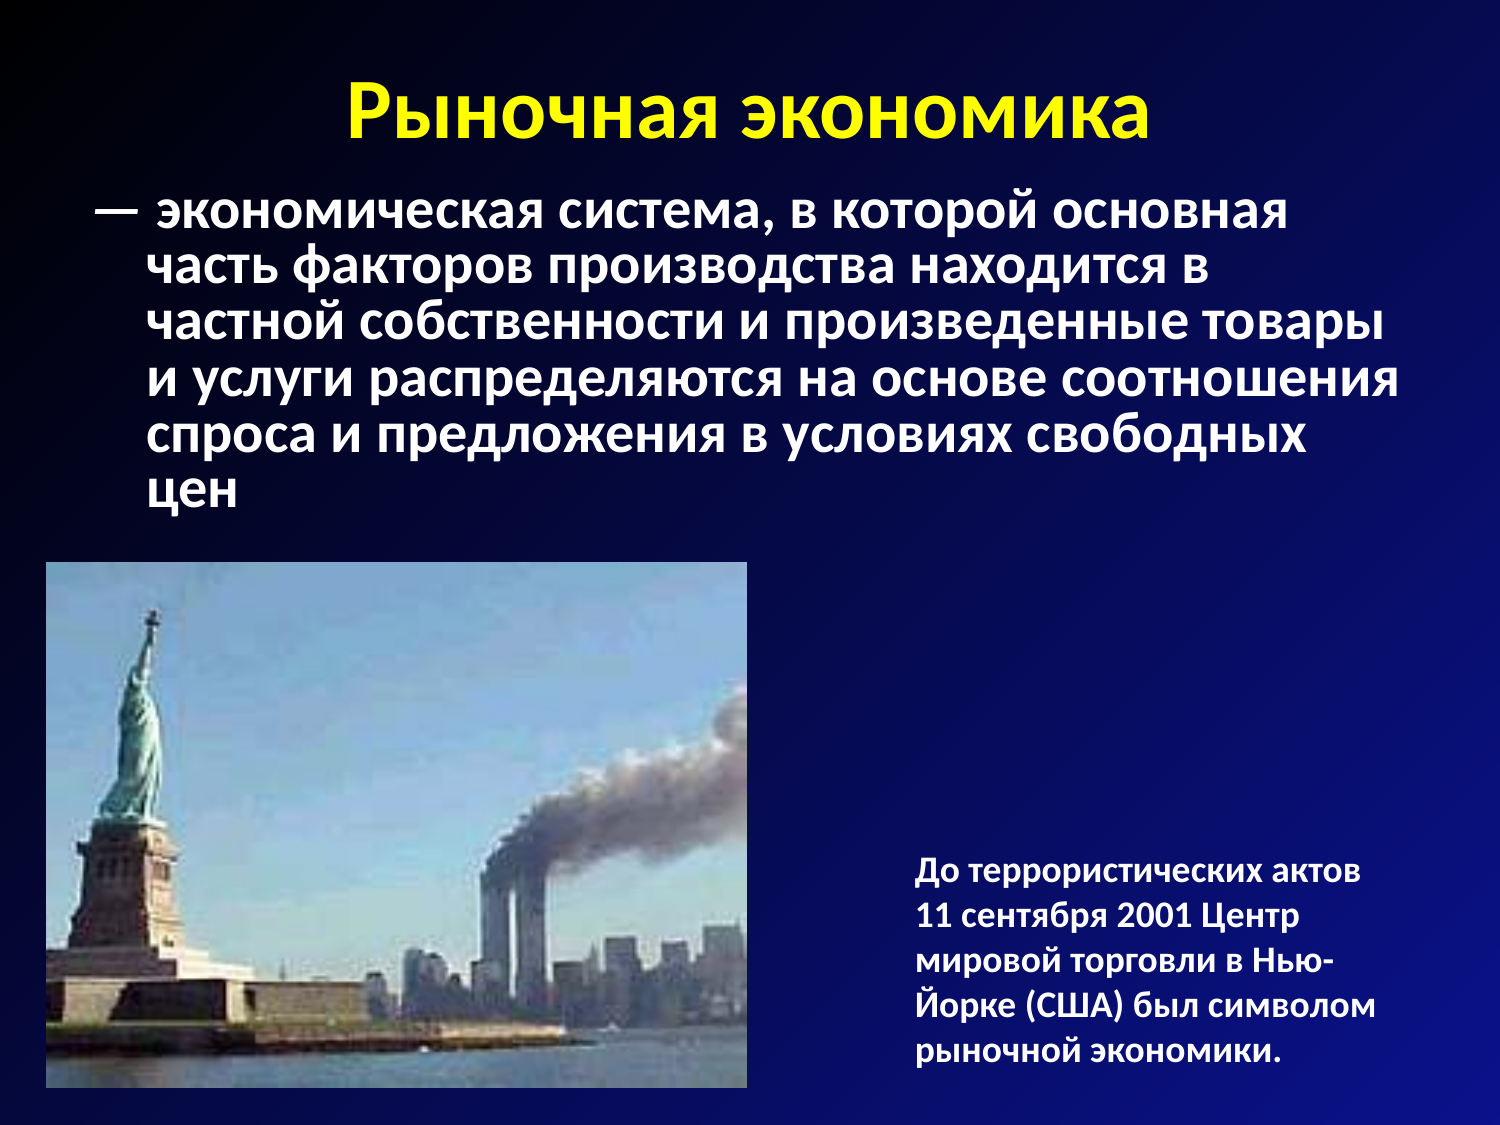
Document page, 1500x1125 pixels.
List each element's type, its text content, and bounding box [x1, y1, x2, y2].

title Рыночная экономика [75, 45, 1425, 164]
list — экономическая система, в которой основная часть факторов производства находится в частной собственности и произведенные товары и услуги распределяются на основе соотношения спроса и предложения в условиях свободных цен [75, 175, 1425, 513]
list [46, 562, 748, 1088]
text_box До террористических актов 11 сентября 2001 Центр мировой торговли в Нью-Йорке (США) был символом рыночной экономики. [900, 837, 1450, 1078]
